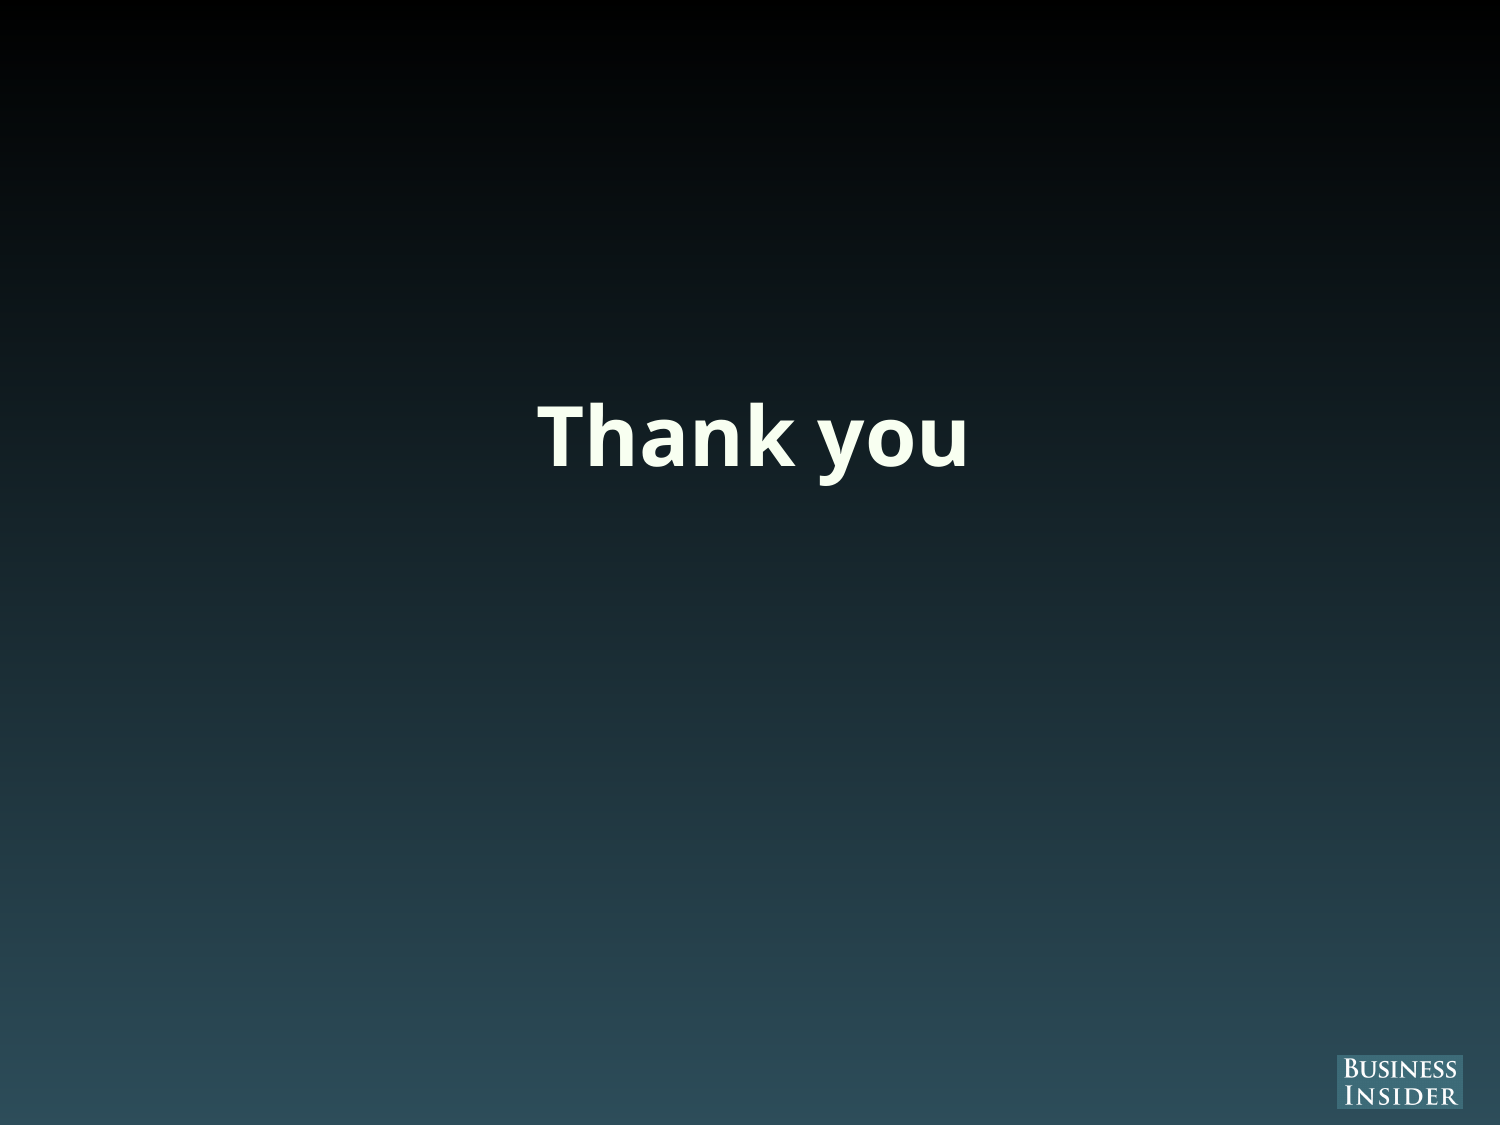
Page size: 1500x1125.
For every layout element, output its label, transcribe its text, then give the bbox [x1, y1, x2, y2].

picture [1337, 1055, 1463, 1109]
title Thank you [154, 334, 1355, 491]
